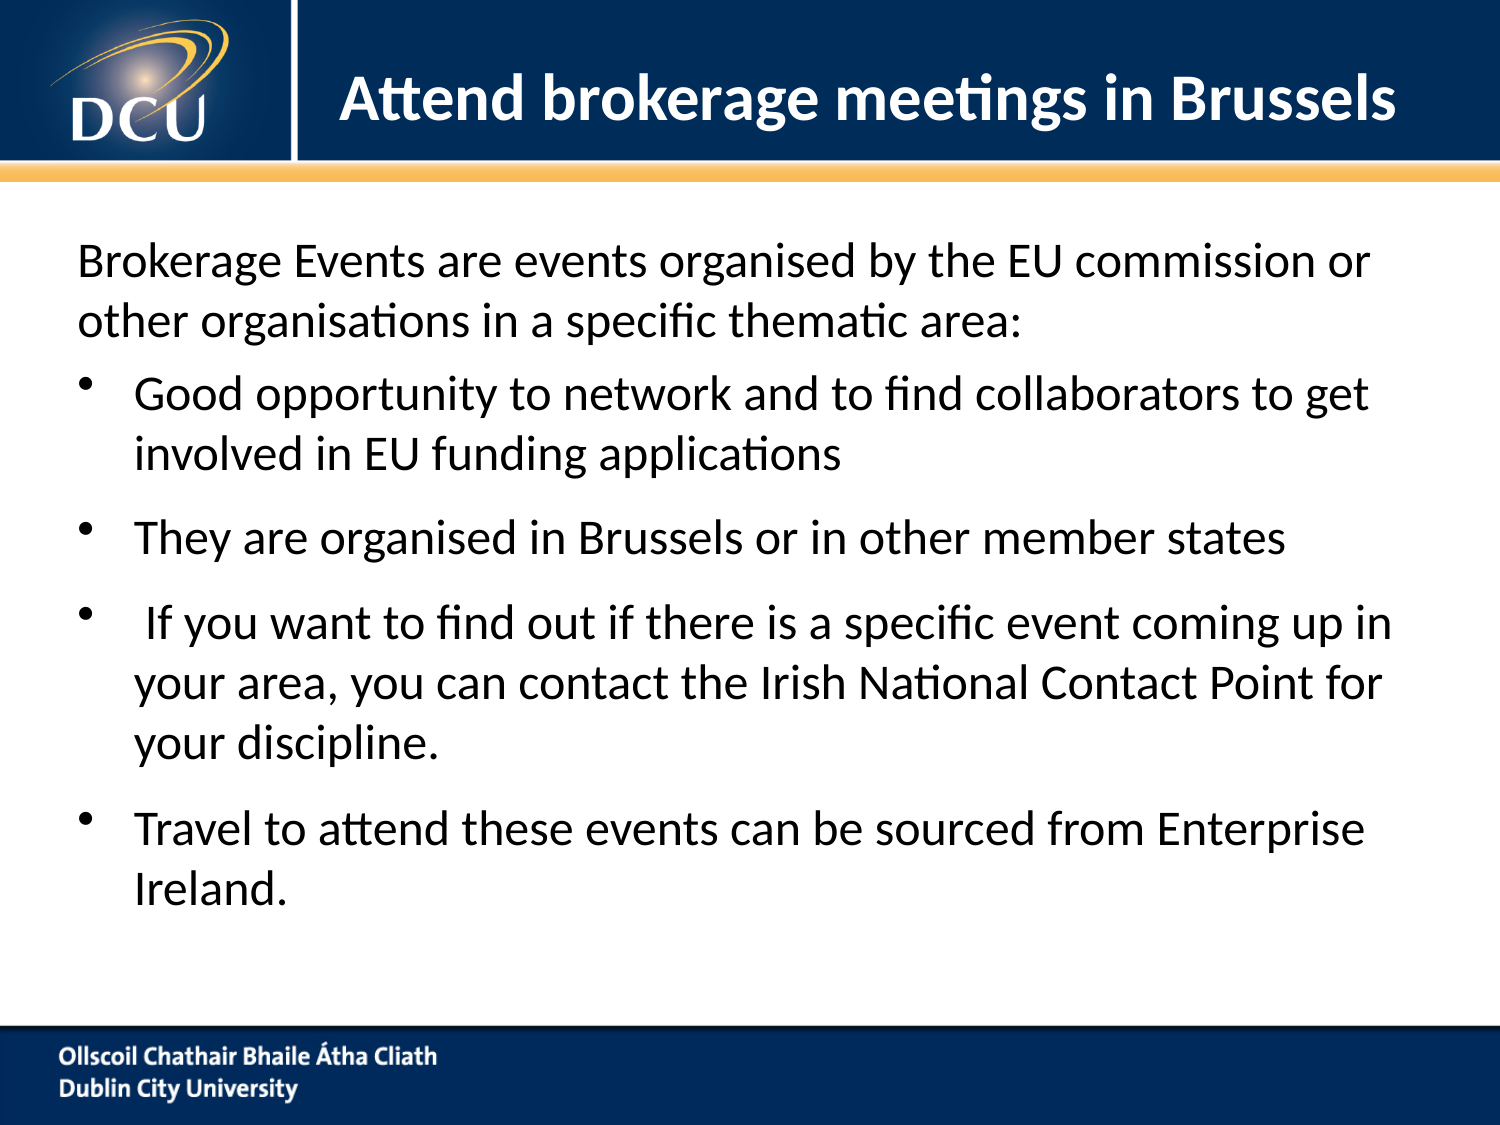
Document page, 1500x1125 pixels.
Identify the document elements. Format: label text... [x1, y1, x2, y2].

list Brokerage Events are events organised by the EU commission or other organisations in a specific thematic area: Good opportunity to network and to find collaborators to get involved in EU funding applications They are organised in Brussels or in other member states If you want to find out if there is a specific event coming up in your area, you can contact the Irish National Contact Point for your discipline. Travel to attend these events can be sourced from Enterprise Ireland. [62, 219, 1438, 965]
picture [0, 925, 1500, 1125]
picture [0, 0, 1500, 182]
title Attend brokerage meetings in Brussels [324, 50, 1438, 138]
